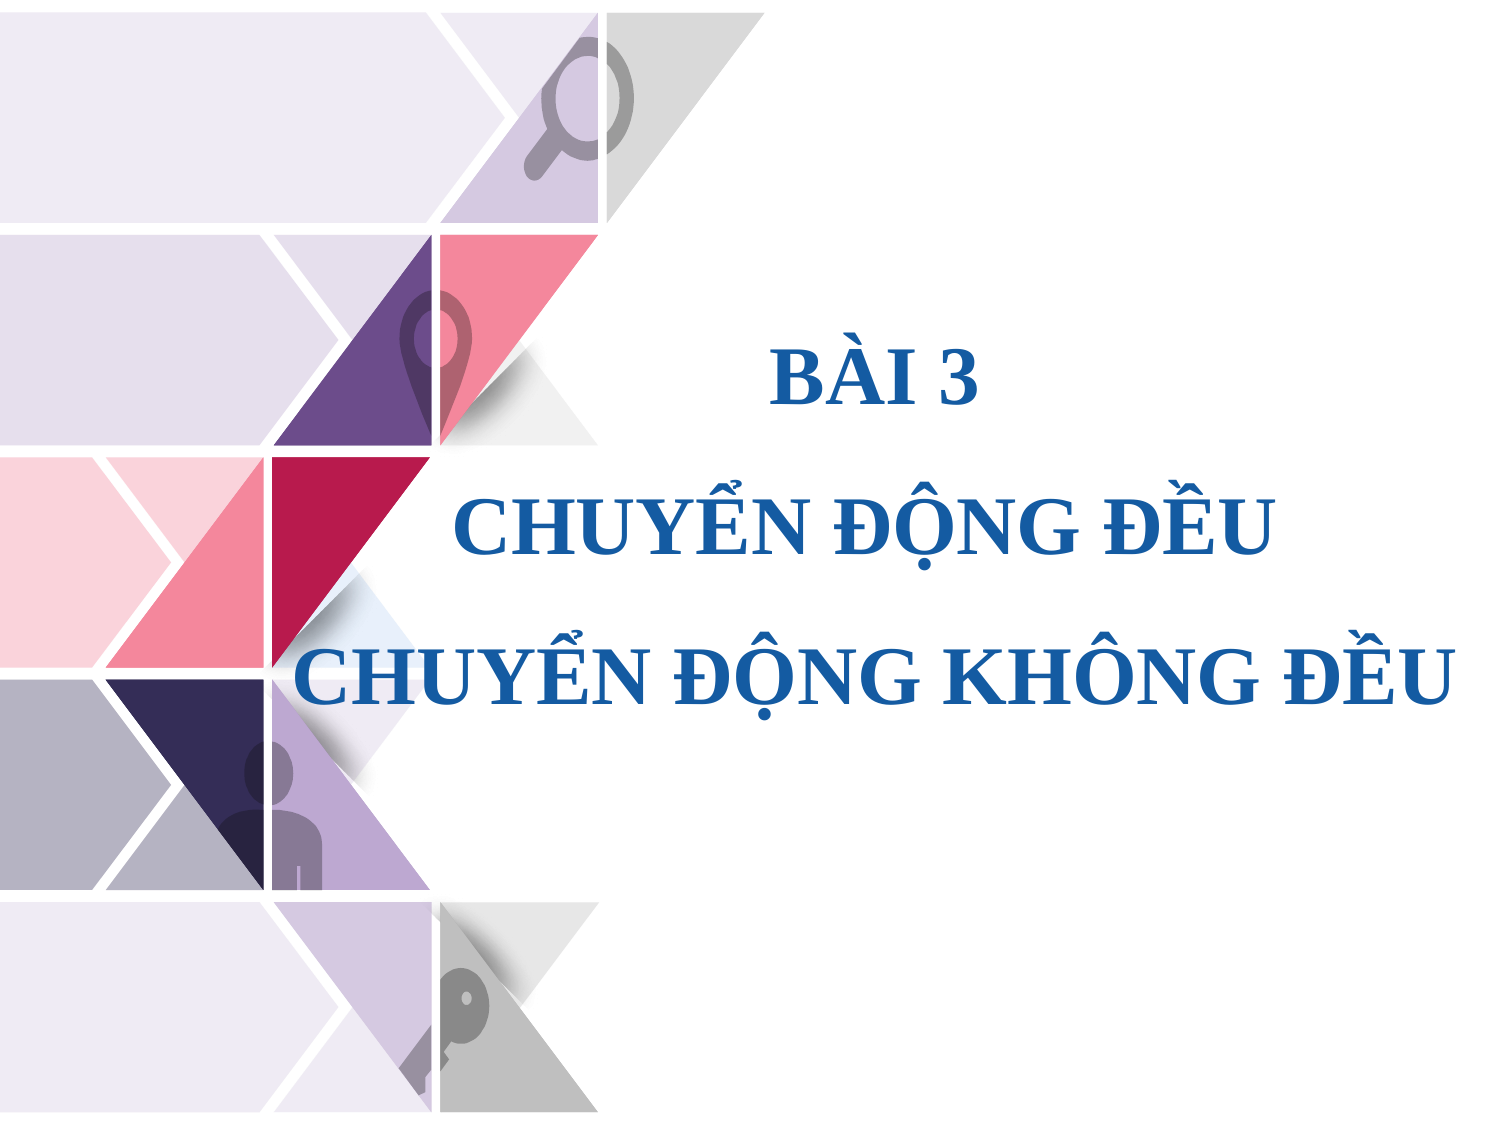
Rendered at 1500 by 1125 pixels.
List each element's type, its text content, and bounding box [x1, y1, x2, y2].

text_box BÀI 3 CHUYỂN ĐỘNG ĐỀU CHUYỂN ĐỘNG KHÔNG ĐỀU [187, 249, 1500, 743]
picture [321, 743, 410, 803]
picture [409, 858, 570, 1017]
